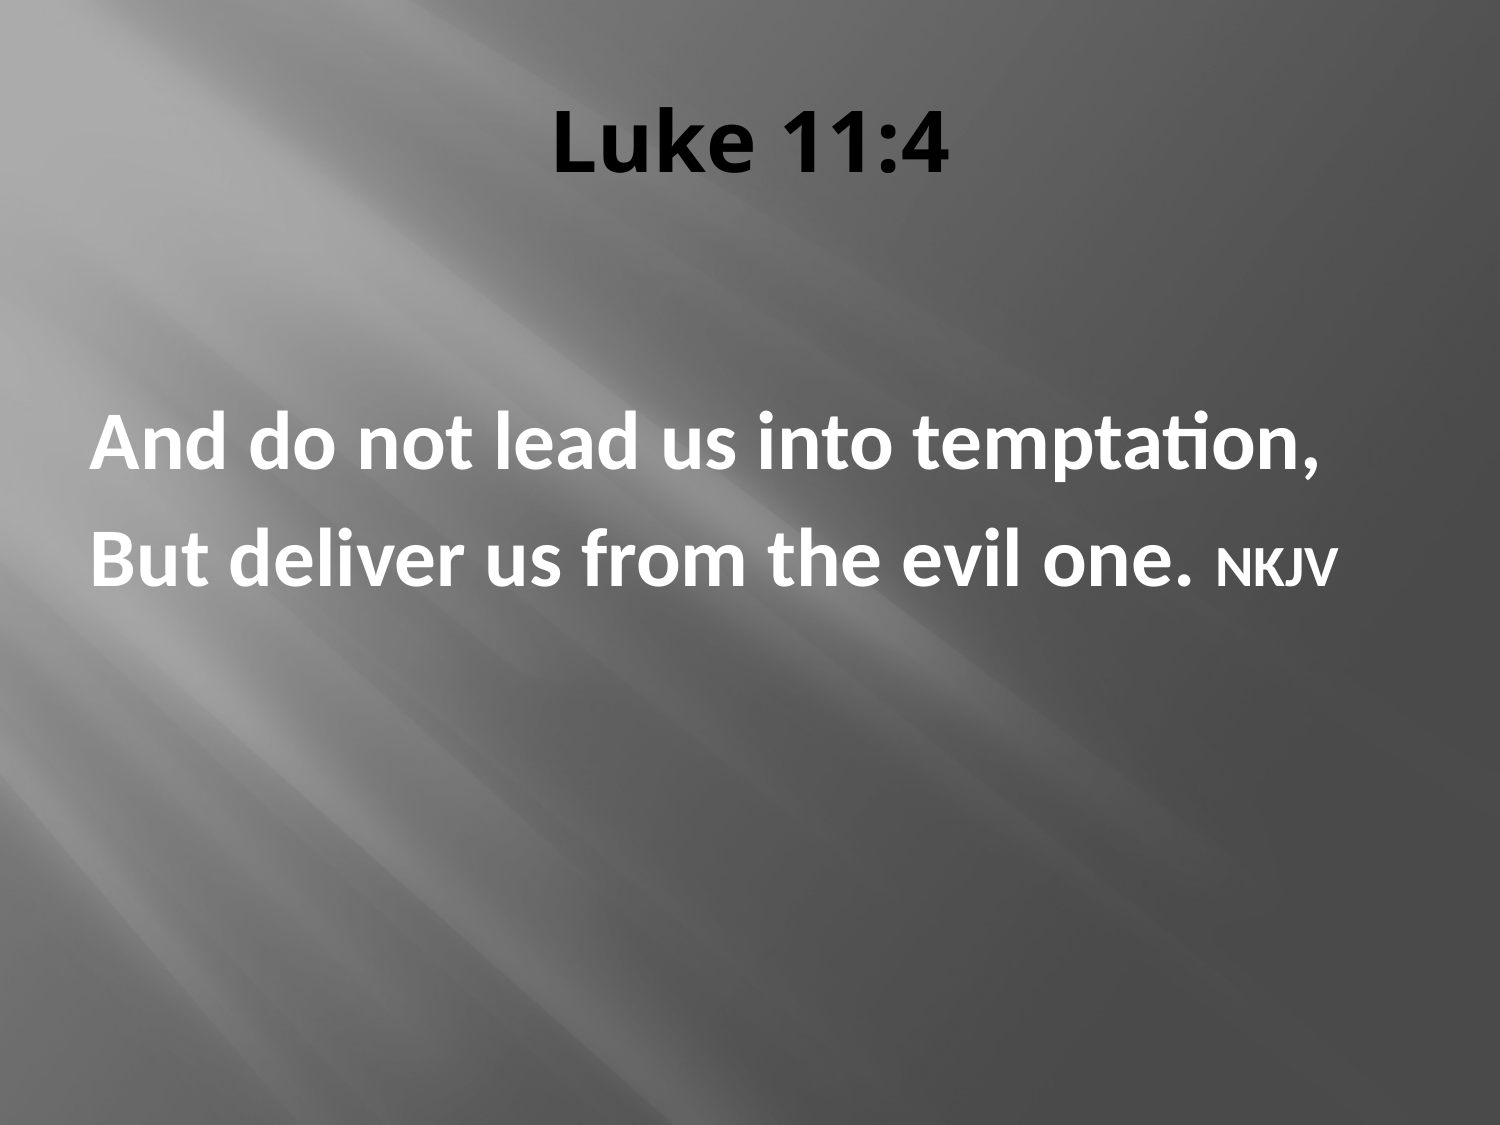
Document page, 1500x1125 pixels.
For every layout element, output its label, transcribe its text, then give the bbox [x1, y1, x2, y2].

title Luke 11:4 [75, 45, 1425, 233]
list And do not lead us into temptation, But deliver us from the evil one. NKJV [75, 262, 1425, 1035]
